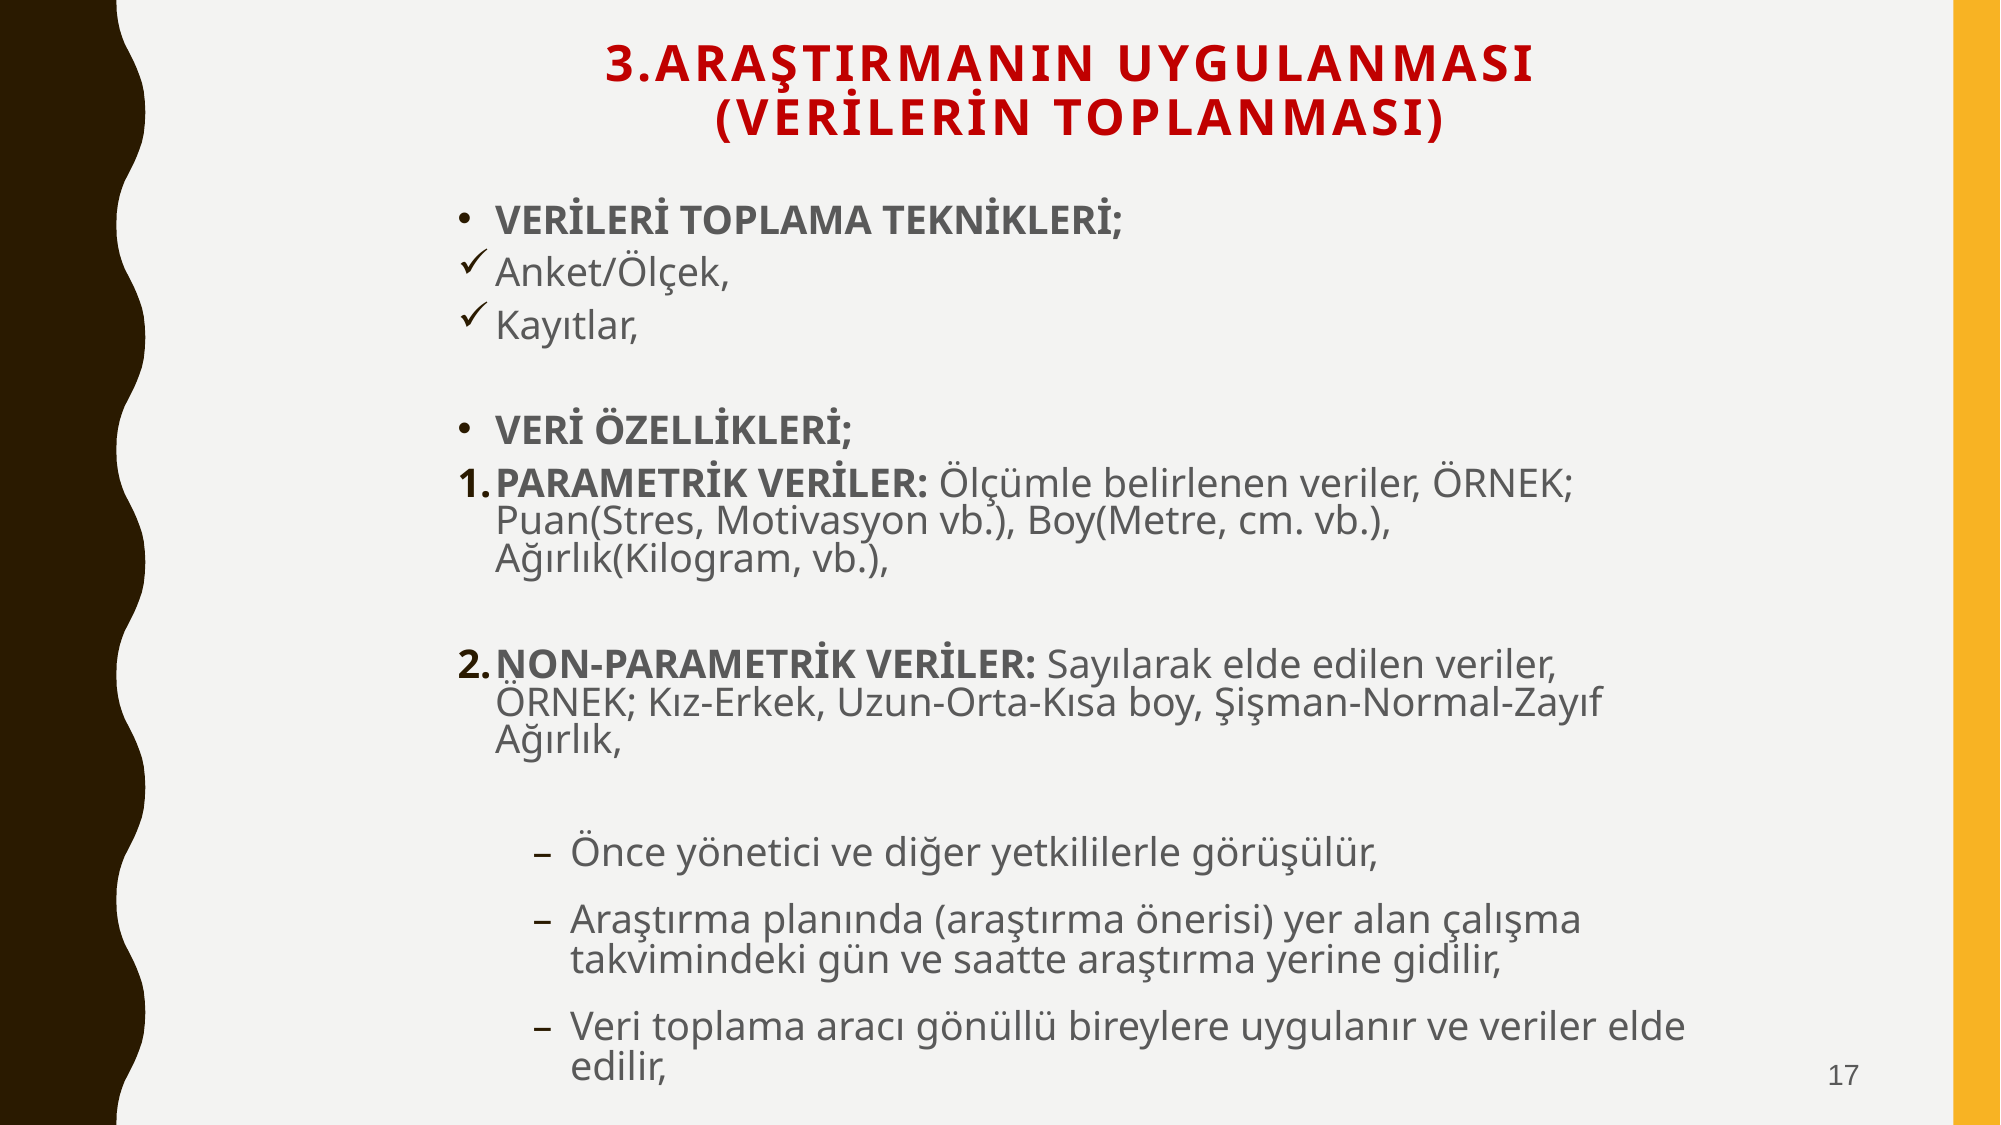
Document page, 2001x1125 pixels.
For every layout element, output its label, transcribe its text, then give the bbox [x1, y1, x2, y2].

title 3.ARAŞTIRMANIN UYGULANMASI (VERİLERİN TOPLANMASI) [442, 31, 1718, 185]
list VERİLERİ TOPLAMA TEKNİKLERİ; Anket/Ölçek, Kayıtlar, VERİ ÖZELLİKLERİ; PARAMETRİK VERİLER: Ölçümle belirlenen veriler, ÖRNEK; Puan(Stres, Motivasyon vb.), Boy(Metre, cm. vb.), Ağırlık(Kilogram, vb.), NON-PARAMETRİK VERİLER: Sayılarak elde edilen veriler, ÖRNEK; Kız-Erkek, Uzun-Orta-Kısa boy, Şişman-Normal-Zayıf Ağırlık, Önce yönetici ve diğer yetkililerle görüşülür, Araştırma planında (araştırma önerisi) yer alan çalışma takvimindeki gün ve saatte araştırma yerine gidilir, Veri toplama aracı gönüllü bireylere uygulanır ve veriler elde edilir, [442, 196, 1718, 1083]
slide_number 17 [1412, 1045, 1875, 1103]
